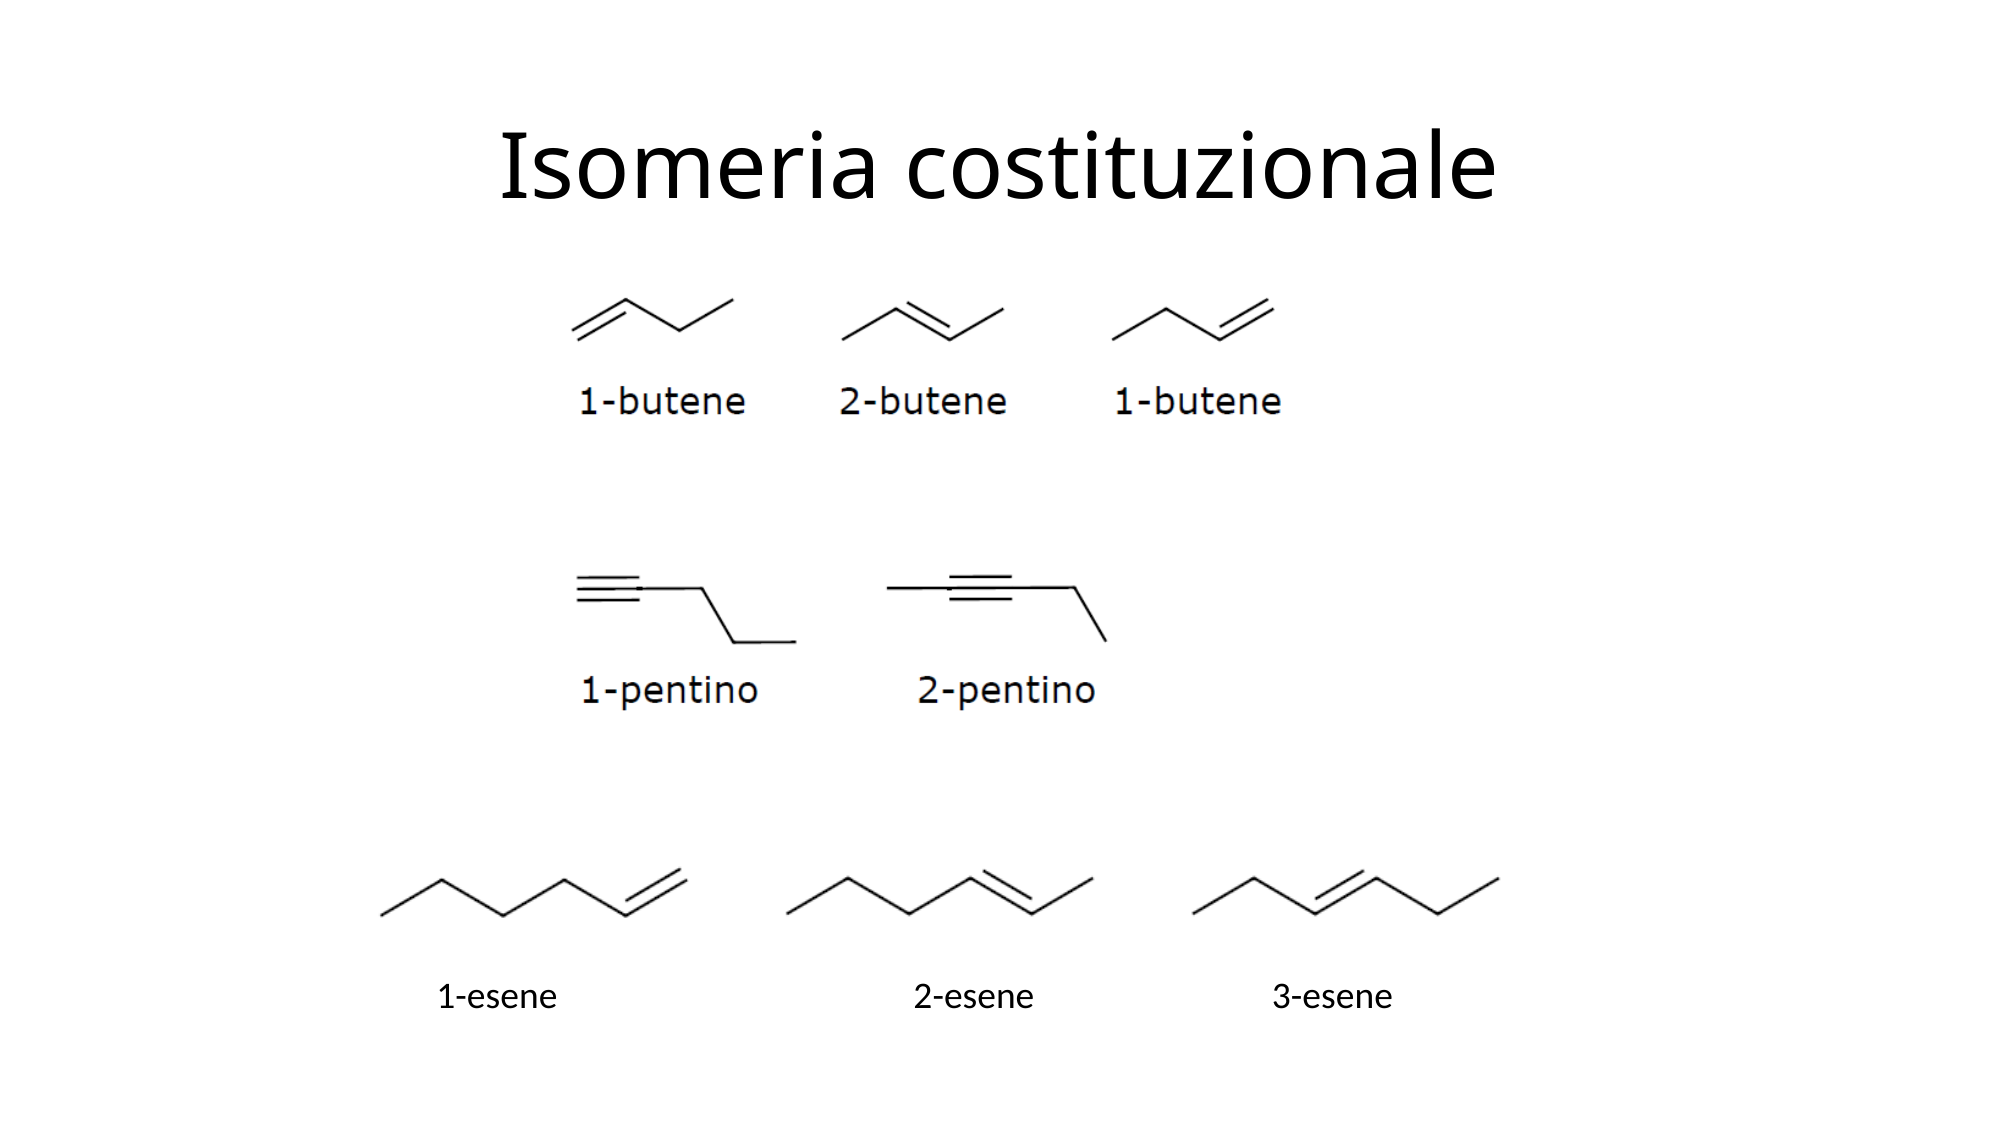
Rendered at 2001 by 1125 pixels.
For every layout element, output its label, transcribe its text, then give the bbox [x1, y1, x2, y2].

text_box 1-esene 2-esene 3-esene [421, 963, 1411, 1023]
picture [320, 789, 1550, 946]
picture [496, 221, 1335, 773]
title Isomeria costituzionale [137, 59, 1863, 278]
